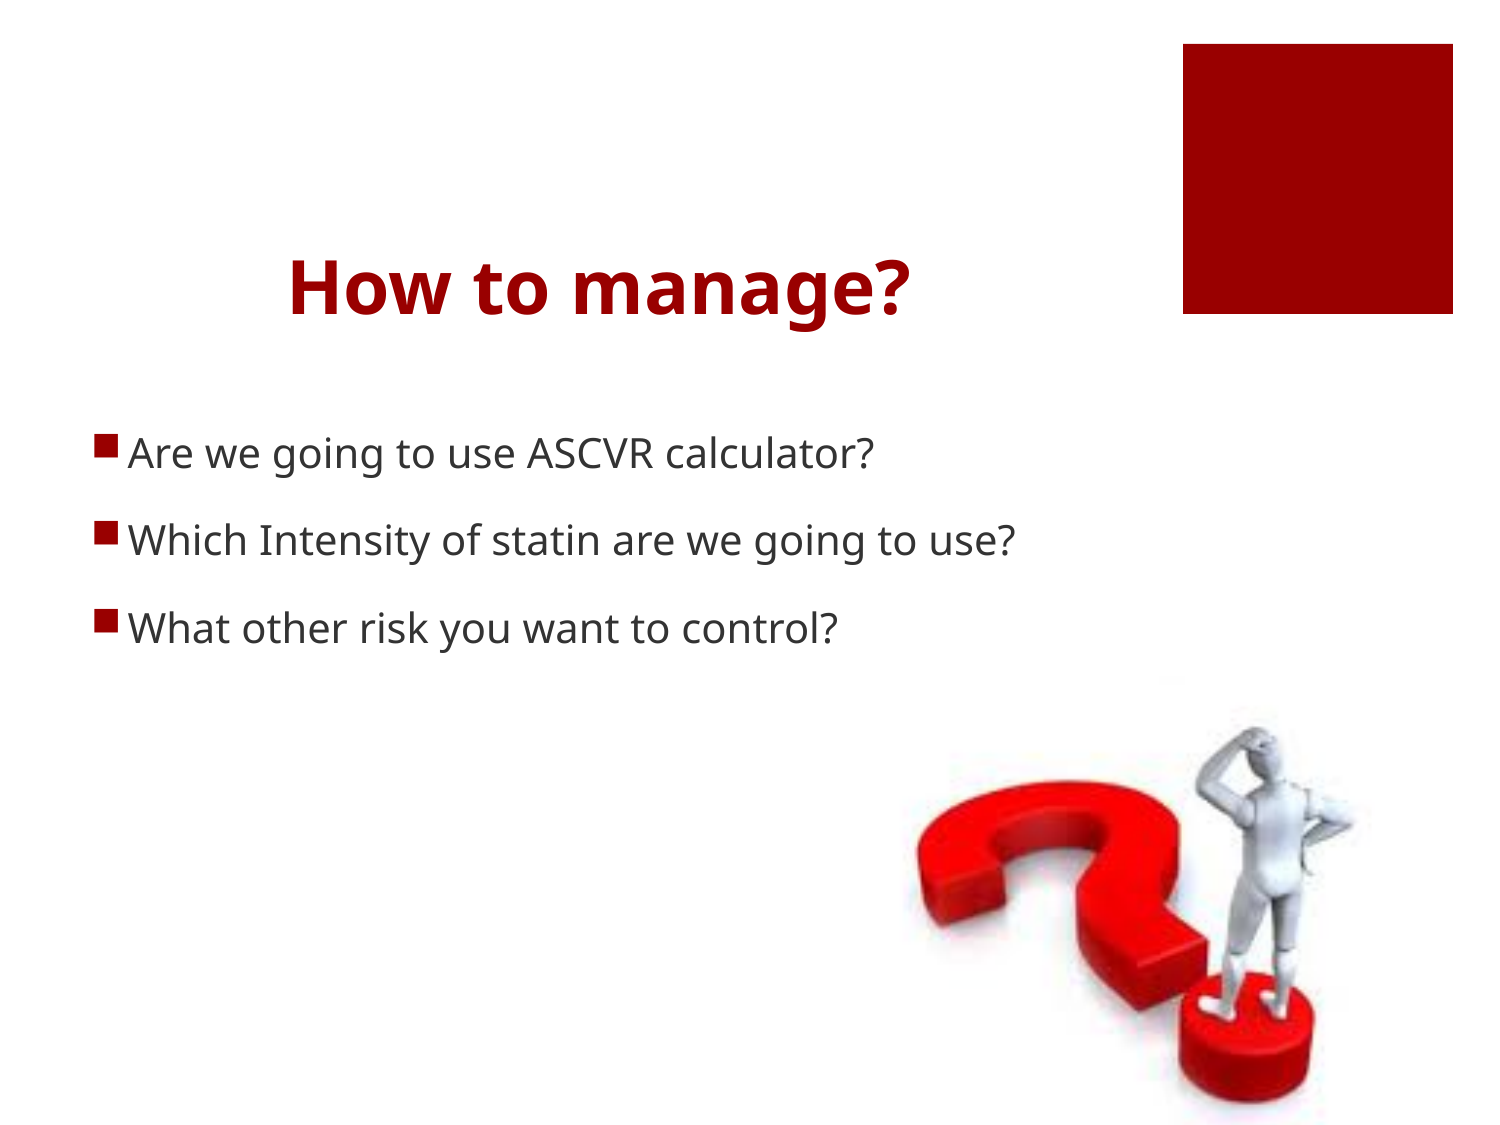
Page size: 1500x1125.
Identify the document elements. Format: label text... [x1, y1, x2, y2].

title How to manage? [75, 149, 1143, 338]
list Are we going to use ASCVR calculator? Which Intensity of statin are we going to use? What other risk you want to control? [75, 418, 1143, 1005]
picture [764, 669, 1500, 1125]
